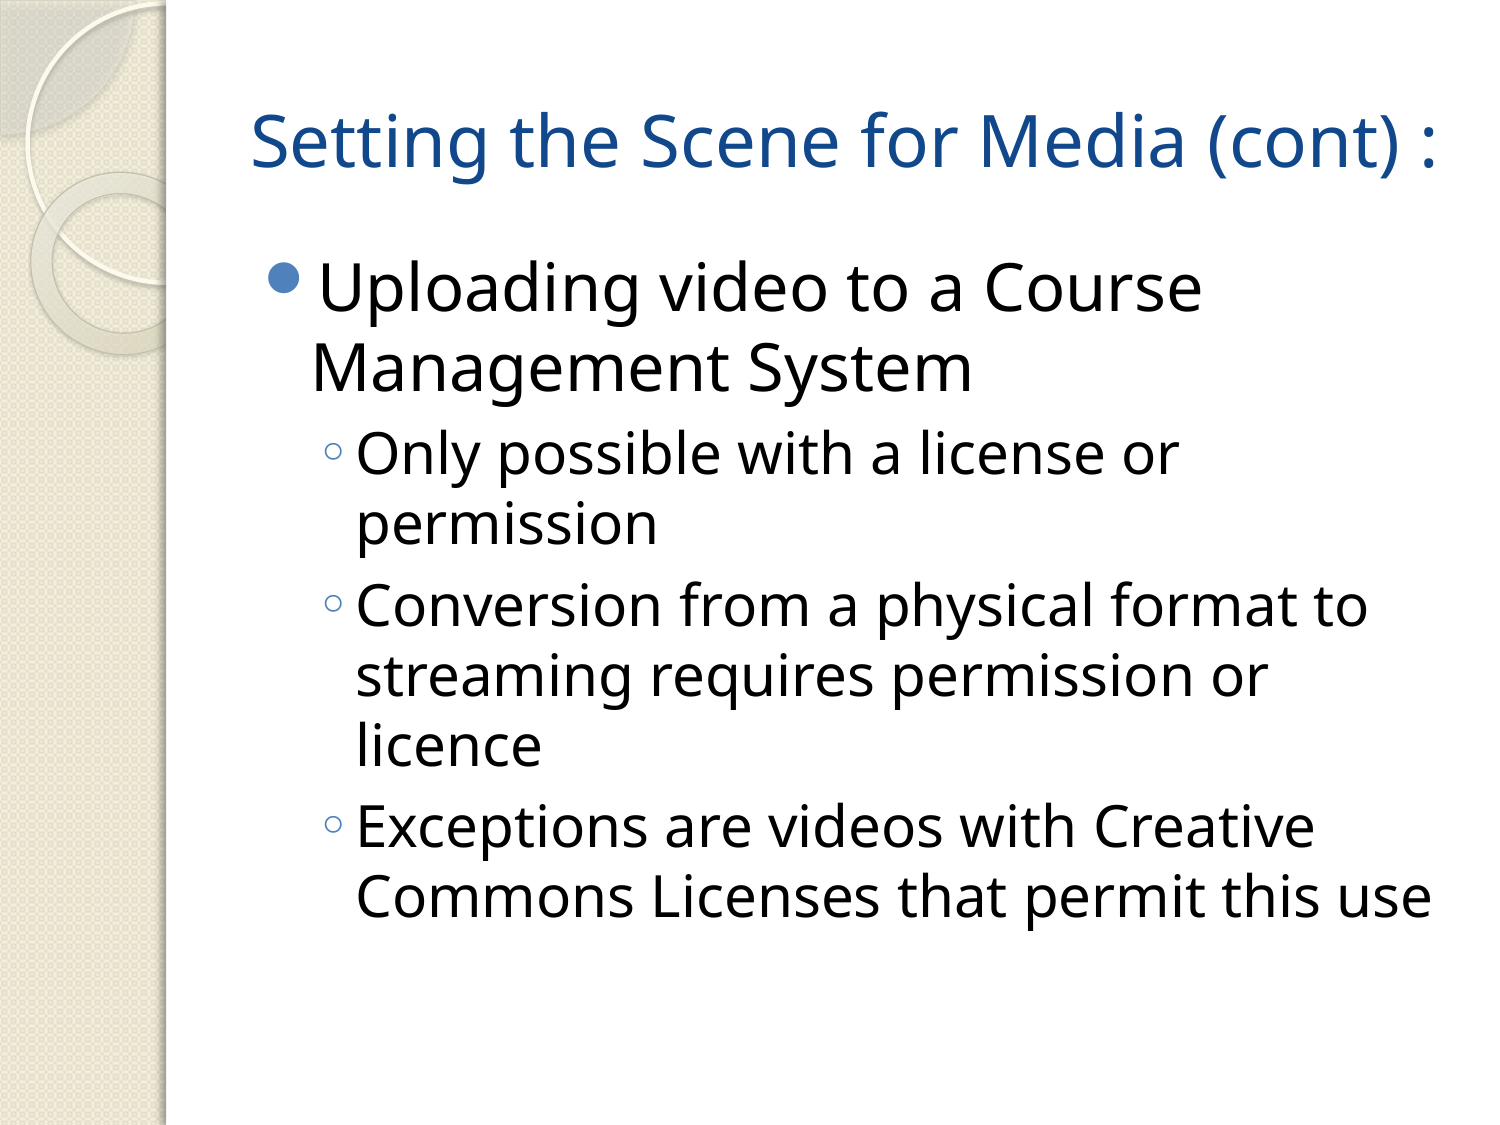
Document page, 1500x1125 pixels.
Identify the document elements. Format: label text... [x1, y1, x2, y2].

list Uploading video to a Course Management System Only possible with a license or permission Conversion from a physical format to streaming requires permission or licence Exceptions are videos with Creative Commons Licenses that permit this use [235, 237, 1466, 1026]
title Setting the Scene for Media (cont) : [235, 45, 1466, 233]
